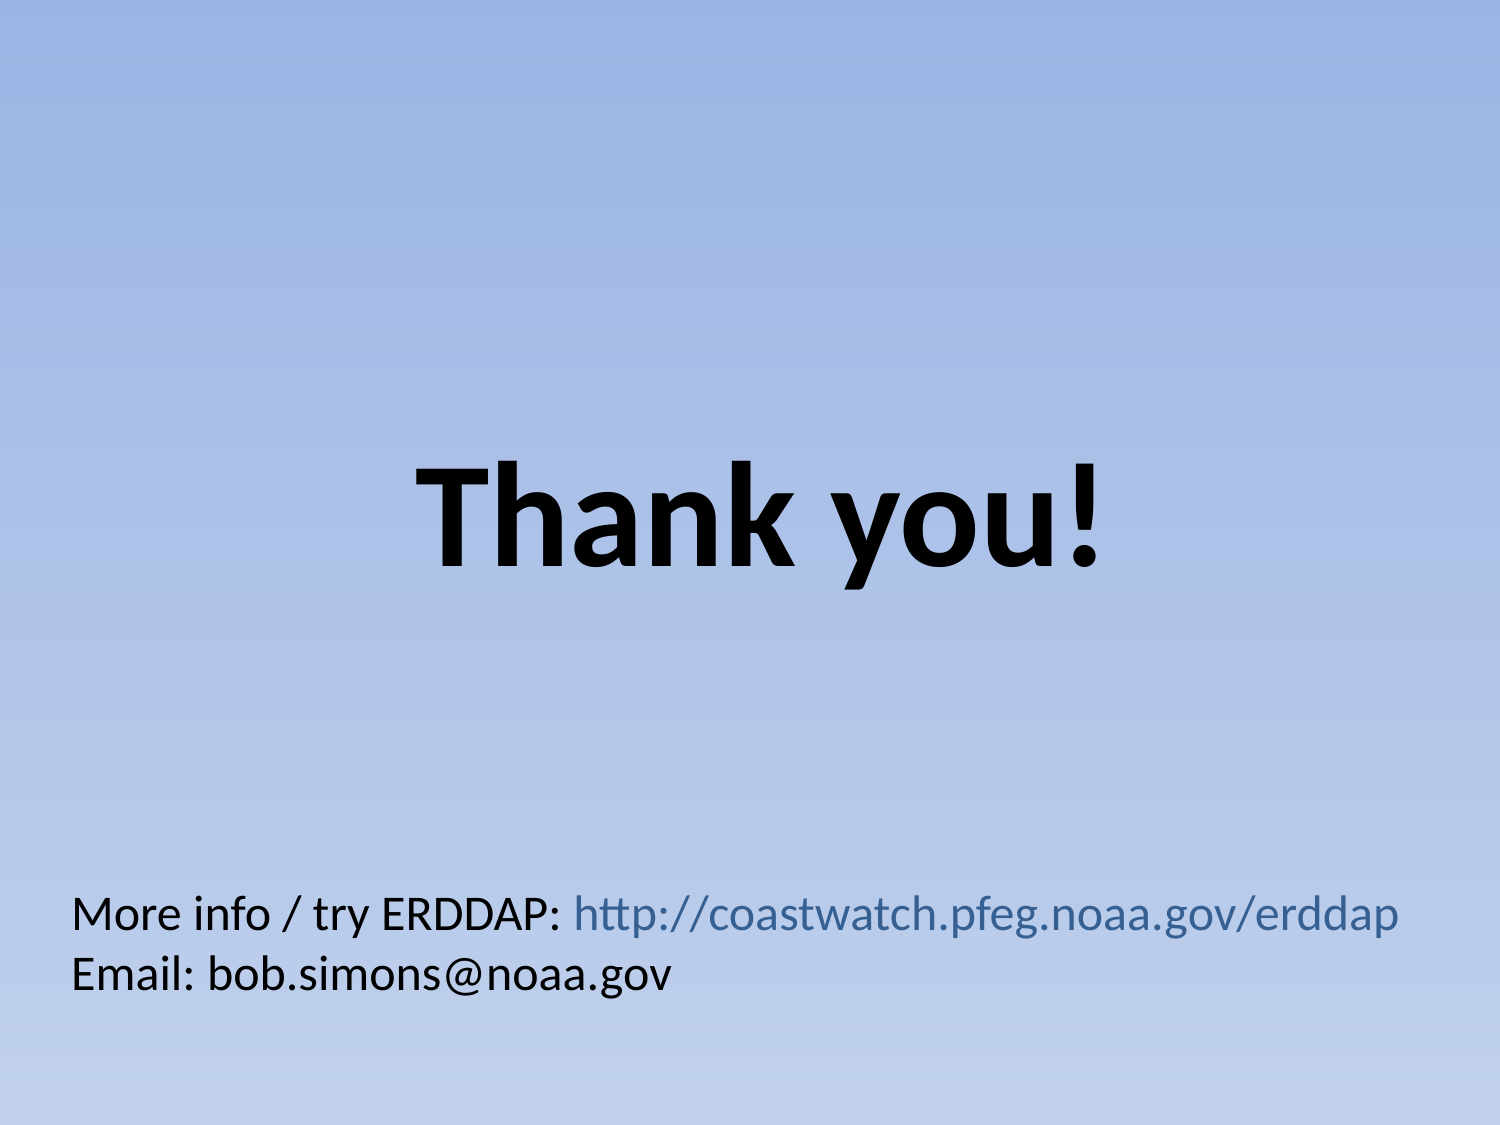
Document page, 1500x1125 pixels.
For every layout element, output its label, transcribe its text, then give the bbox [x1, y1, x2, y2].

text_box More info / try ERDDAP: http://coastwatch.pfeg.noaa.gov/erddap Email: bob.simons@noaa.gov [56, 873, 1415, 1009]
title Thank you! [87, 412, 1438, 600]
